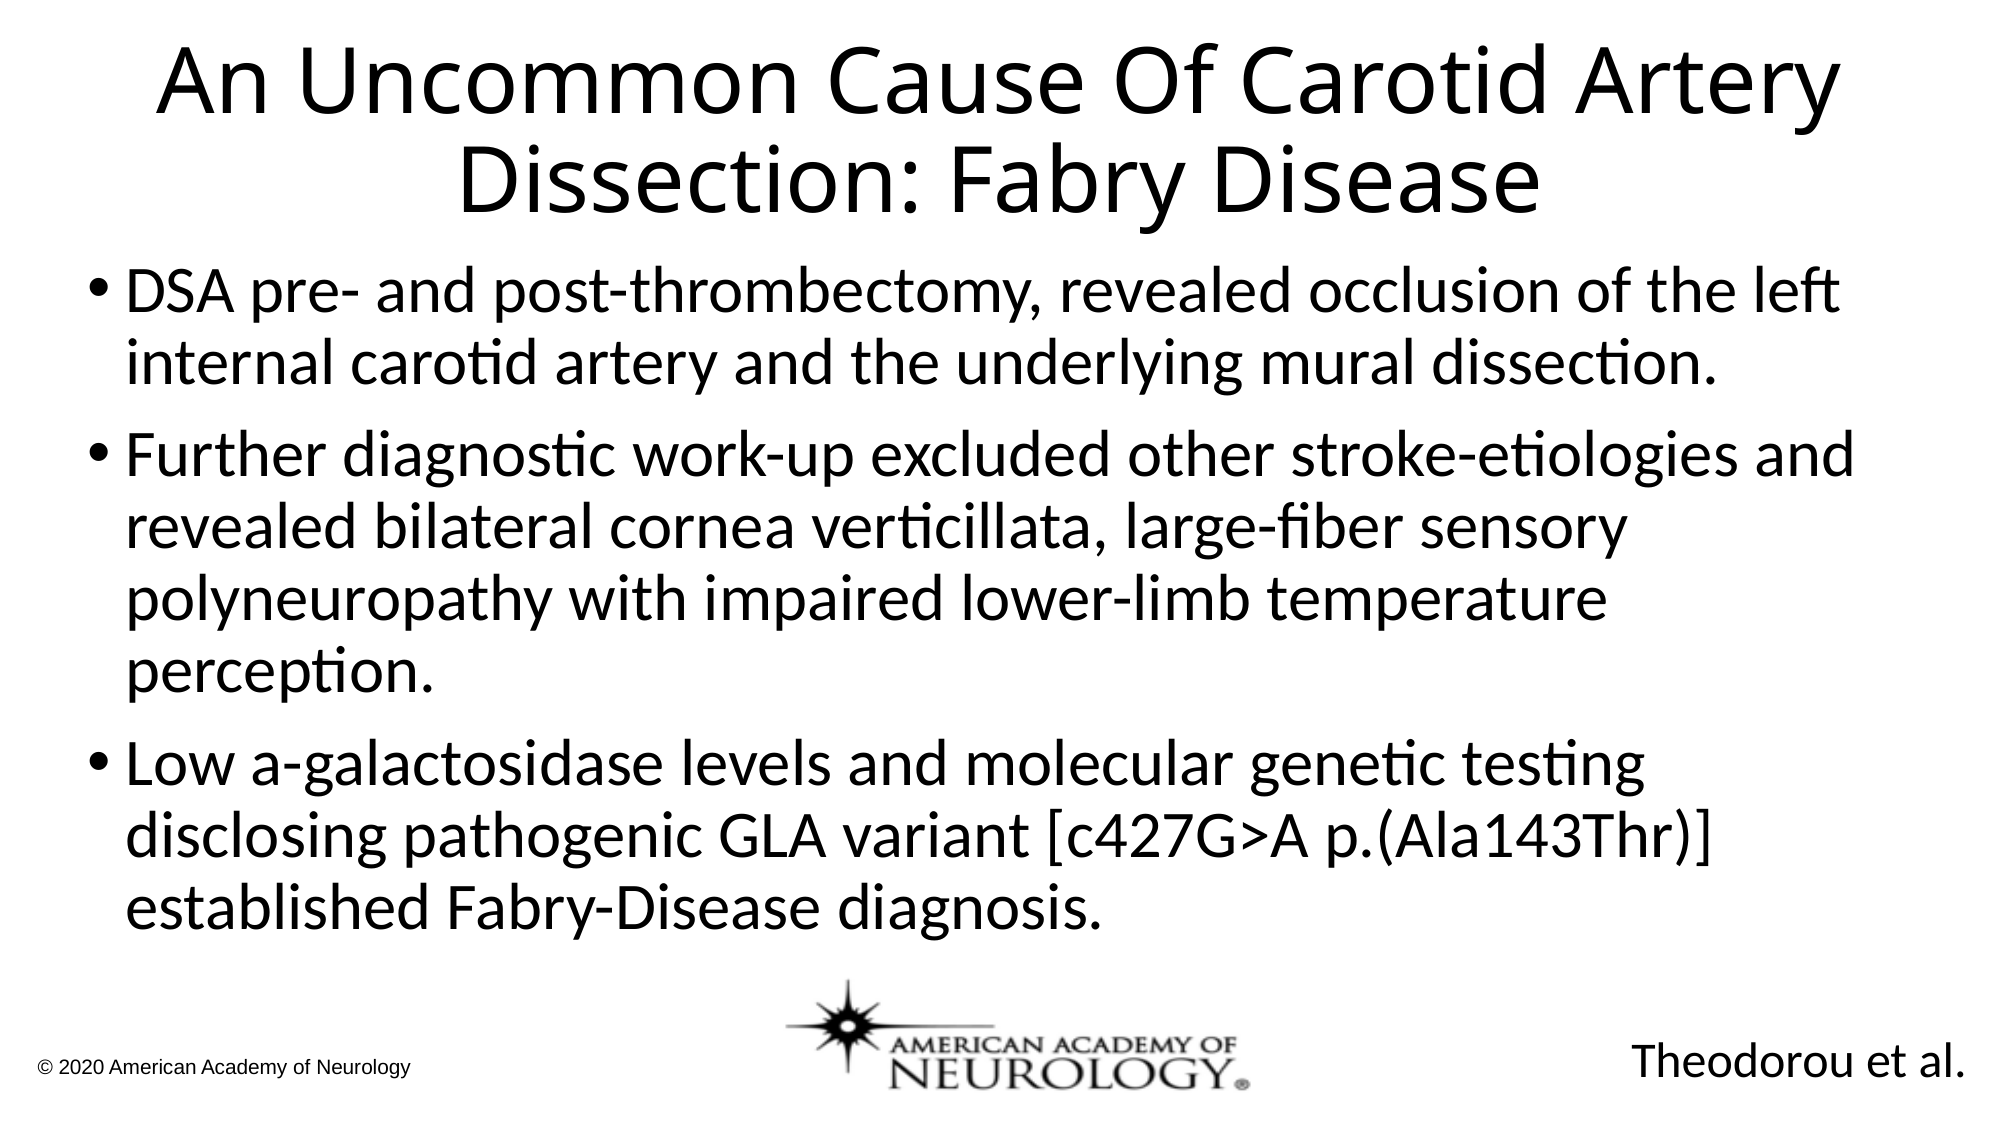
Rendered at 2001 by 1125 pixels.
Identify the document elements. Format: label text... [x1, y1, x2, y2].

text_box An Uncommon Cause Of Carotid Artery Dissection: Fabry Disease [72, 27, 1928, 215]
text_box DSA pre- and post-thrombectomy, revealed occlusion of the left internal carotid artery and the underlying mural dissection. Further diagnostic work-up excluded other stroke-etiologies and revealed bilateral cornea verticillata, large-fiber sensory polyneuropathy with impaired lower-limb temperature perception. Low a-galactosidase levels and molecular genetic testing disclosing pathogenic GLA variant [c427G>A p.(Ala143Thr)] established Fabry-Disease diagnosis. [72, 247, 1928, 940]
picture [780, 975, 1253, 1094]
text_box Theodorou et al. [1616, 1019, 1982, 1095]
text_box © 2020 American Academy of Neurology [37, 1053, 454, 1096]
